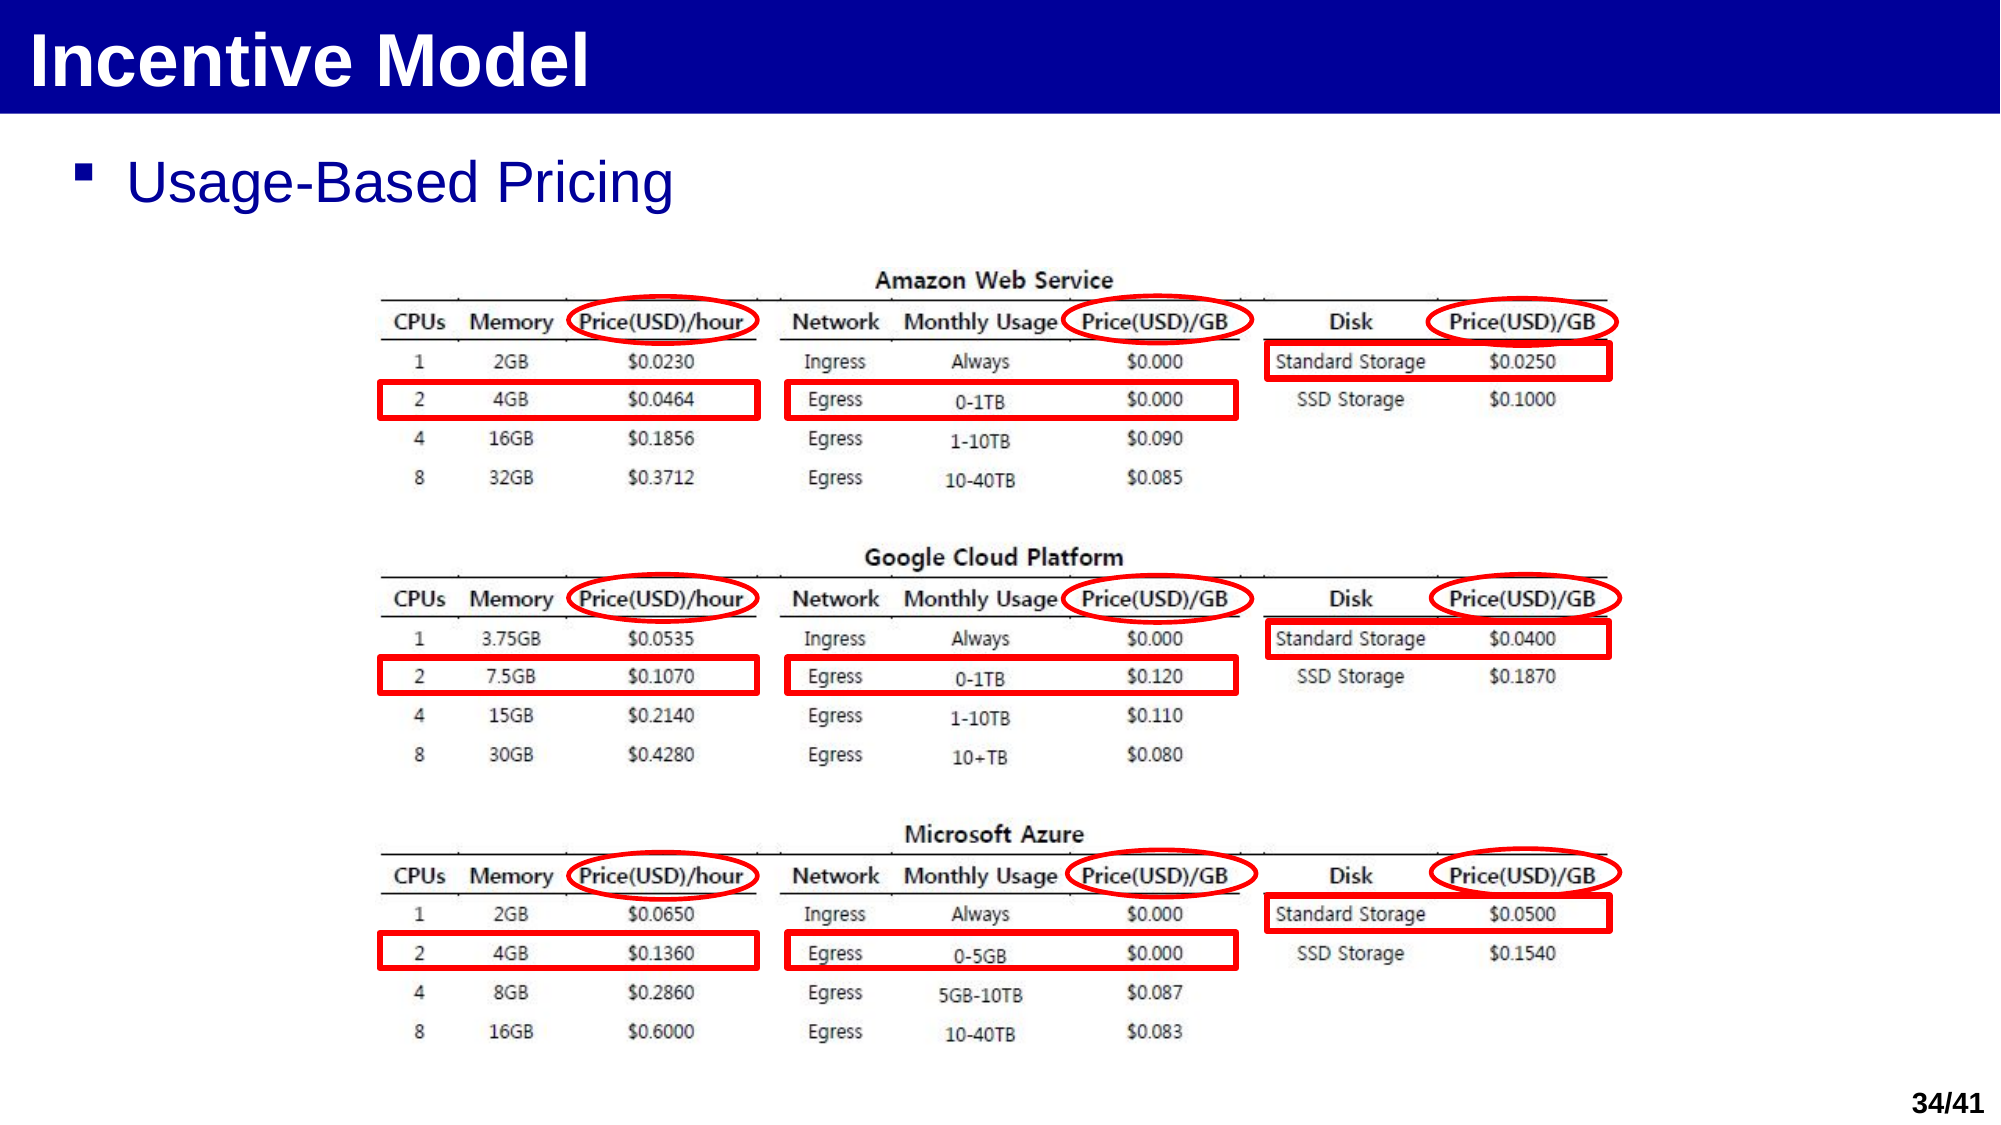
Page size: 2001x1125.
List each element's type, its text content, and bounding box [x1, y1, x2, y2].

picture [375, 267, 1625, 1059]
list Usage-Based Pricing [55, 137, 1945, 1059]
title Incentive Model [0, 0, 2000, 114]
